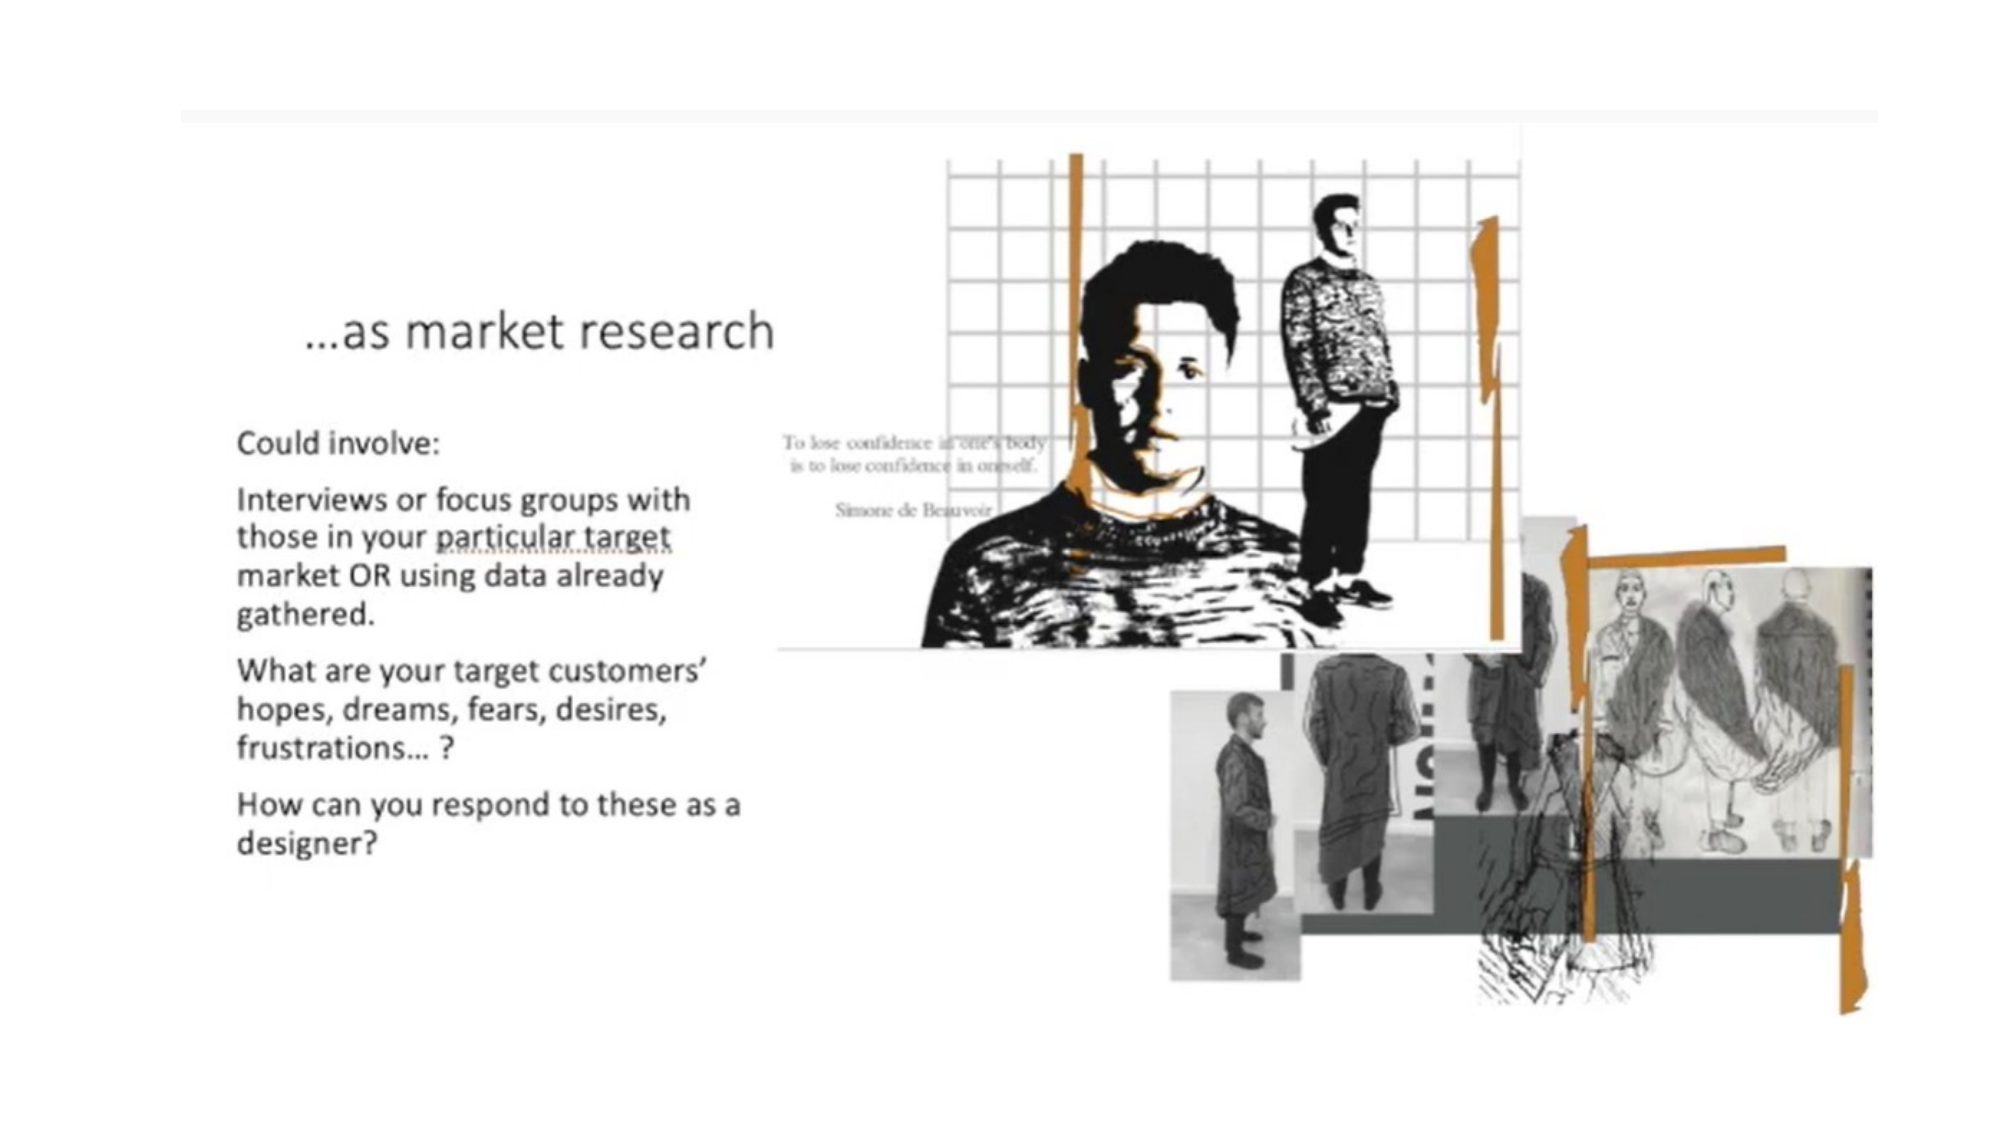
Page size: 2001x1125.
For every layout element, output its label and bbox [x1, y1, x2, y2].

picture [181, 110, 1878, 1018]
